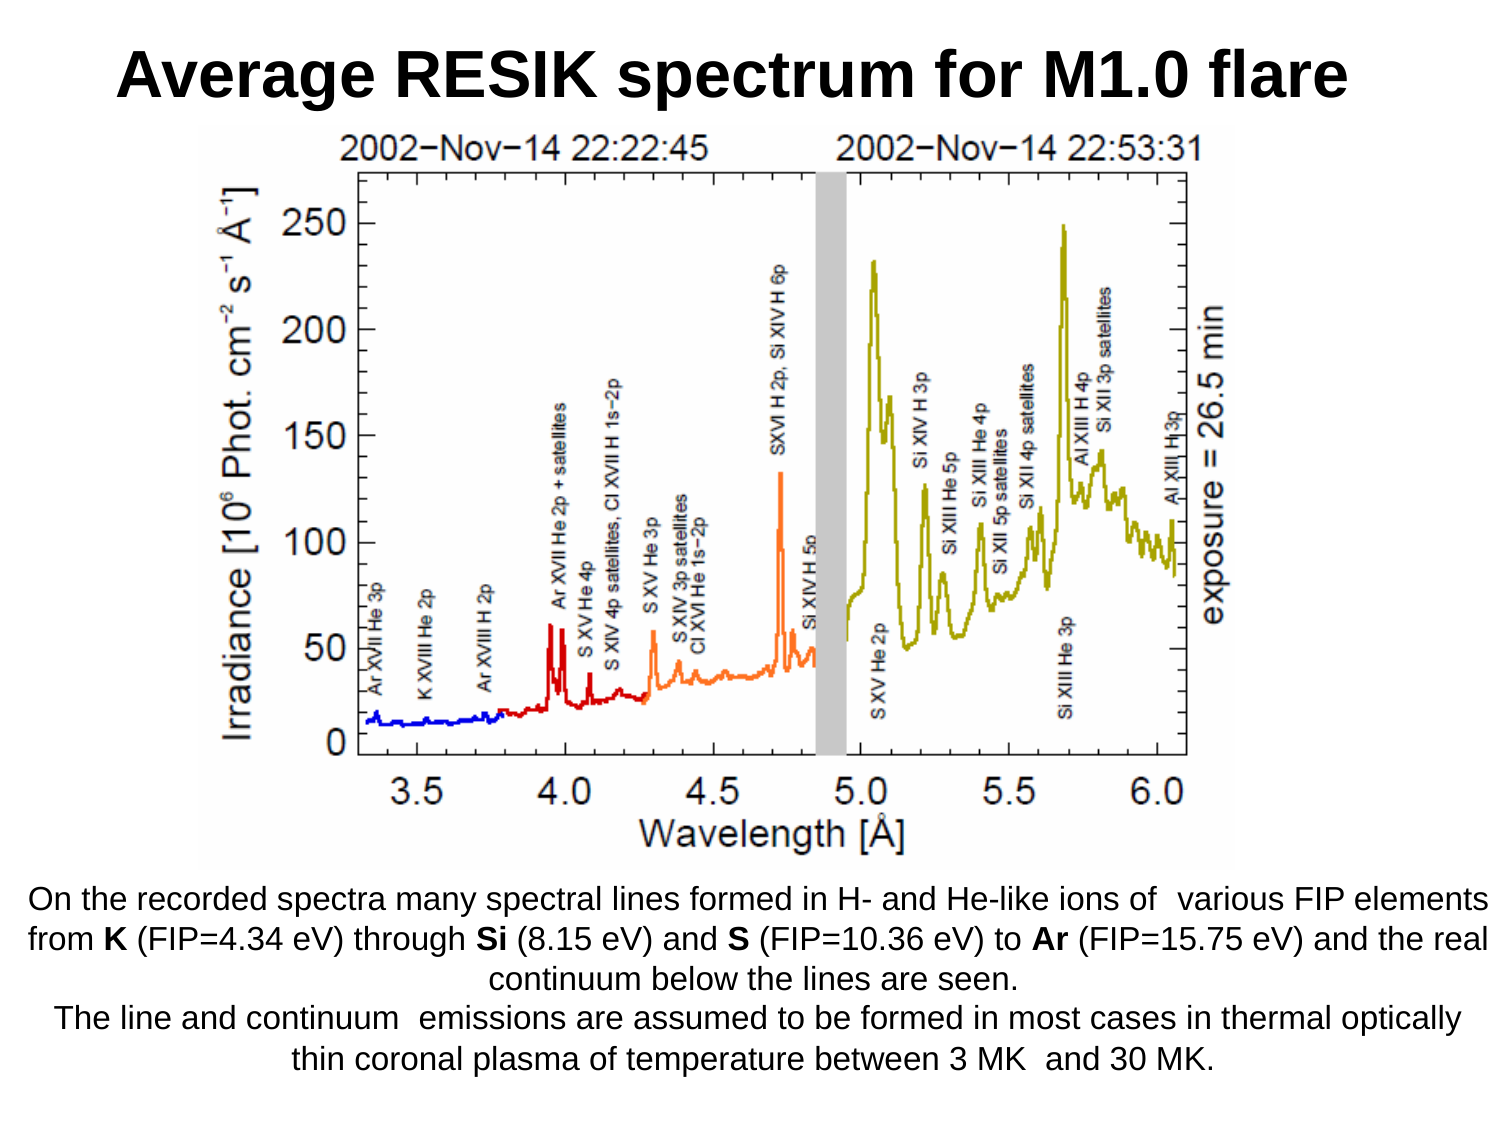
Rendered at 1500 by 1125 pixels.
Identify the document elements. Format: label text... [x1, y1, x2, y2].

title Average RESIK spectrum for M1.0 flare [6, 19, 1460, 124]
picture [198, 125, 1235, 870]
text_box On the recorded spectra many spectral lines formed in H- and He-like ions of various FIP elements from K (FIP=4.34 eV) through Si (8.15 eV) and S (FIP=10.36 eV) to Ar (FIP=15.75 eV) and the real continuum below the lines are seen. The line and continuum emissions are assumed to be formed in most cases in thermal optically thin coronal plasma of temperature between 3 MK and 30 MK. [11, 869, 1500, 1084]
